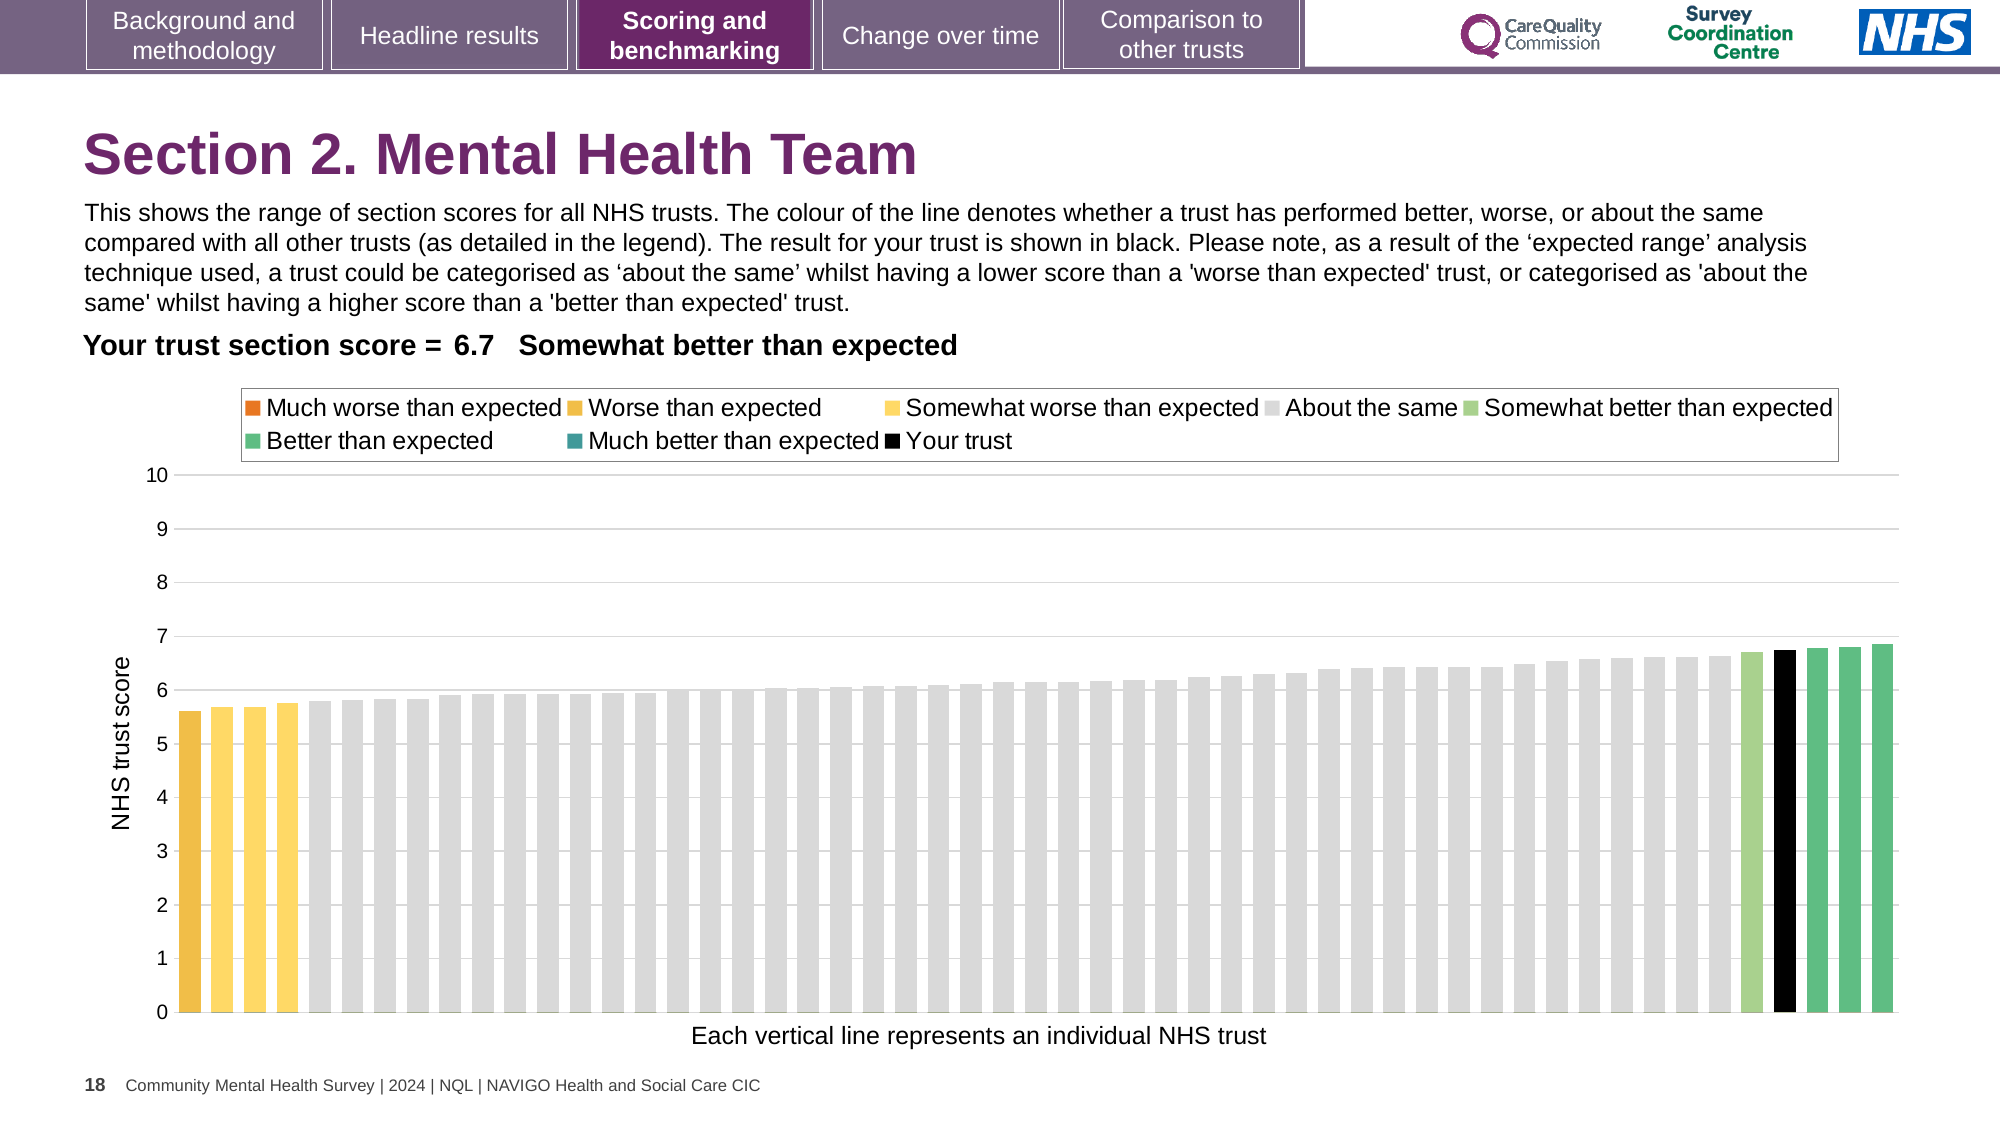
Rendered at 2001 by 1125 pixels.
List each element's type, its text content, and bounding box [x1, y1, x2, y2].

picture [1859, 9, 1971, 55]
title Section 2. Mental Health Team [68, 102, 1942, 210]
text_box 18 [84, 1065, 122, 1125]
picture [1460, 13, 1602, 59]
table_header Your trust section score = [53, 323, 448, 370]
picture [1666, 3, 1794, 61]
table_header 6.7 [448, 323, 518, 369]
text_box Each vertical line represents an individual NHS trust [676, 1036, 1283, 1058]
text_box This shows the range of section scores for all NHS trusts. The colour of the line denotes whether a trust has performed better, worse, or about the same compared with all other trusts (as detailed in the legend). The result for your trust is shown in black. Please note, as a result of the ‘expected range’ analysis technique used, a trust could be categorised as ‘about the same’ whilst having a lower score than a 'worse than expected' trust, or categorised as 'about the same' whilst having a higher score than a 'better than expected' trust. [69, 189, 1890, 324]
chart [99, 369, 1923, 1036]
table_header Somewhat better than expected [518, 323, 1807, 369]
